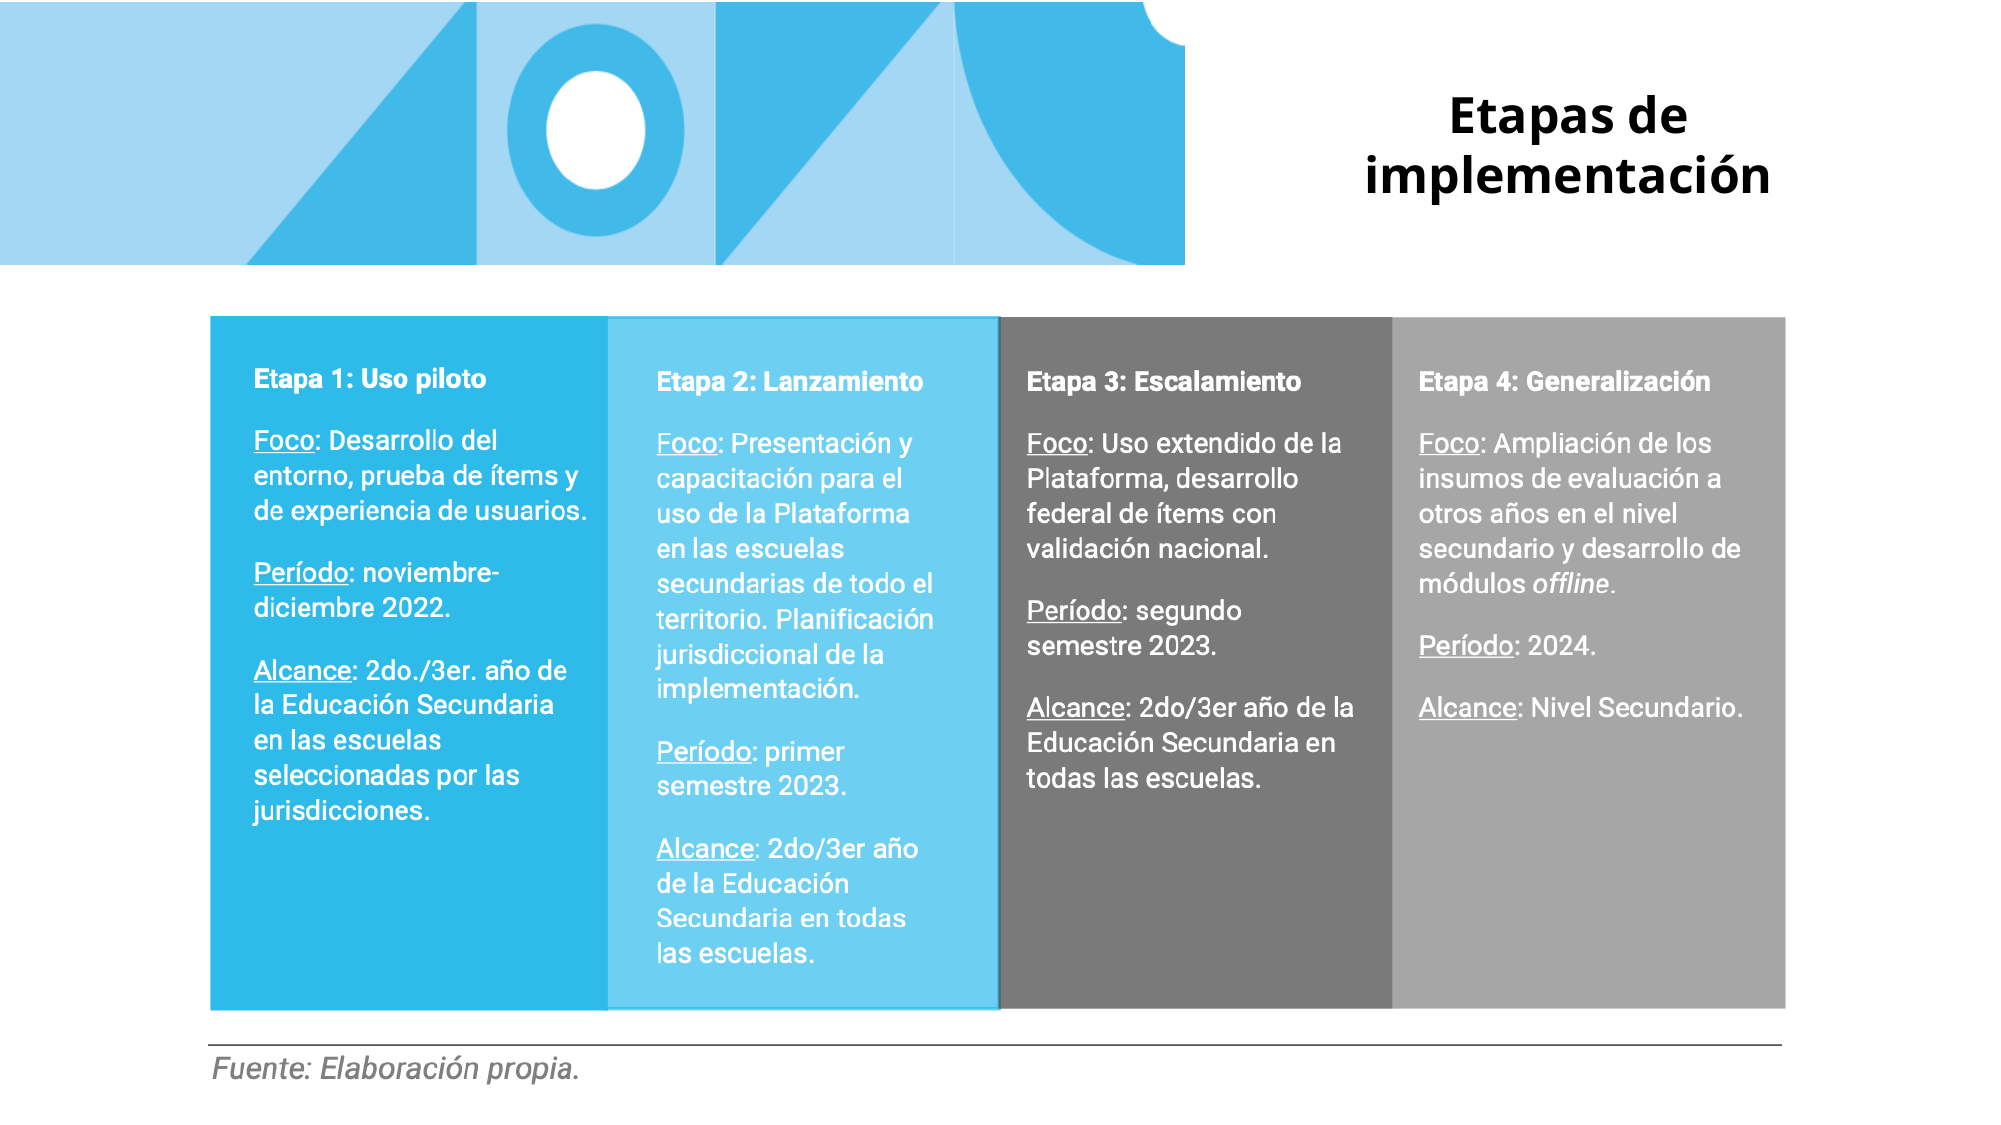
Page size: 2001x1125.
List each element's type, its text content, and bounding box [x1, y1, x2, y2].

text_box Etapas de implementación [1259, 75, 1878, 211]
picture [208, 316, 1791, 1123]
picture [0, 2, 1185, 265]
